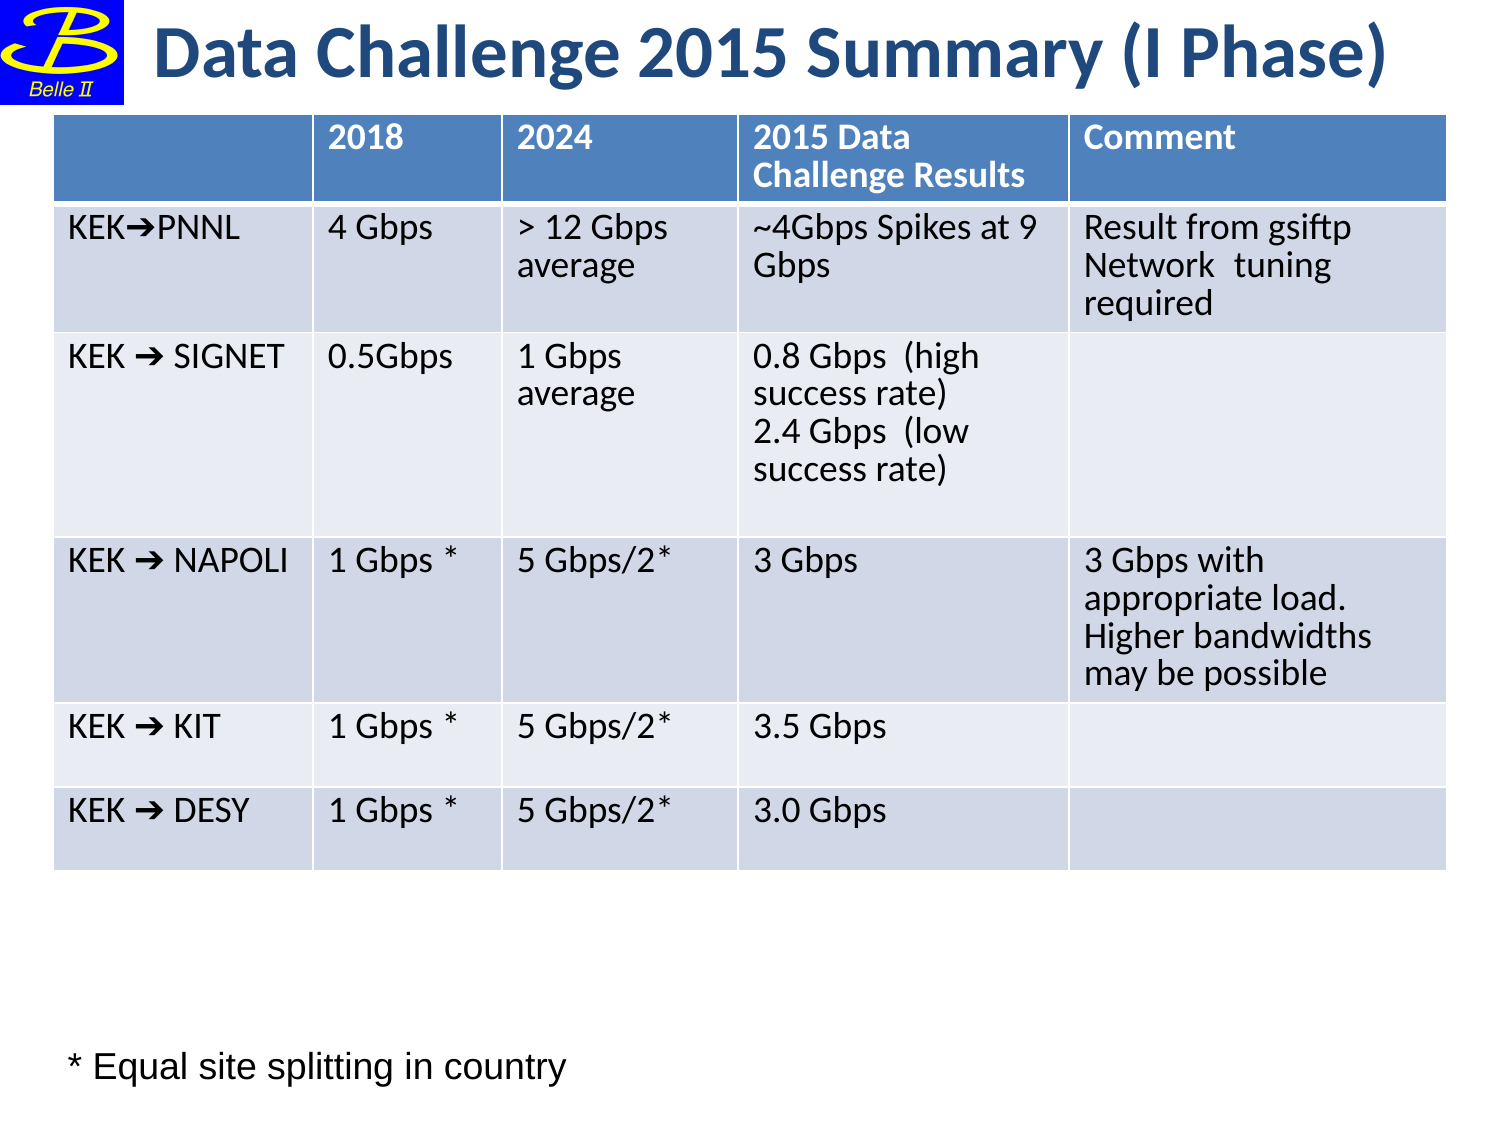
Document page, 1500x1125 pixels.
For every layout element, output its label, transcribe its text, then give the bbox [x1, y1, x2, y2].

picture [0, 0, 96, 105]
table_cell 5 Gbps/2* [503, 538, 737, 702]
table_cell 1 Gbps average [503, 333, 737, 536]
table_cell KEK ➔ DESY [54, 788, 312, 870]
table_cell KEK ➔ KIT [54, 704, 312, 786]
table_cell 1 Gbps * [314, 704, 501, 786]
table_cell 5 Gbps/2* [503, 704, 737, 786]
table_cell 0.8 Gbps (high success rate) 2.4 Gbps (low success rate) [739, 333, 1068, 536]
table_cell KEK ➔ NAPOLI [54, 538, 312, 702]
text_box * Equal site splitting in country [53, 1034, 1022, 1095]
table_cell [1070, 333, 1446, 536]
table_cell KEK➔PNNL [54, 207, 312, 332]
table_header 2018 [314, 115, 501, 201]
table_cell KEK ➔ SIGNET [54, 333, 312, 536]
table_cell 1 Gbps * [314, 788, 501, 870]
title Data Challenge 2015 Summary (I Phase) [96, 0, 1447, 113]
table_cell 3 Gbps [739, 538, 1068, 702]
table_cell 3 Gbps with appropriate load. Higher bandwidths may be possible [1070, 538, 1446, 702]
table_header [54, 115, 312, 201]
table_cell > 12 Gbps average [503, 207, 737, 332]
table_header 2015 Data Challenge Results [739, 115, 1068, 201]
table_header 2024 [503, 115, 737, 201]
table_cell 1 Gbps * [314, 538, 501, 702]
table_cell 3.0 Gbps [739, 788, 1068, 870]
table_cell 5 Gbps/2* [503, 788, 737, 870]
table_cell 0.5Gbps [314, 333, 501, 536]
table_cell 4 Gbps [314, 207, 501, 332]
table_cell 3.5 Gbps [739, 704, 1068, 786]
table_cell Result from gsiftp Network tuning required [1070, 207, 1446, 332]
table_header Comment [1070, 115, 1446, 201]
table_cell ~4Gbps Spikes at 9 Gbps [739, 207, 1068, 332]
table_cell [1070, 704, 1446, 786]
table_cell [1070, 788, 1446, 870]
